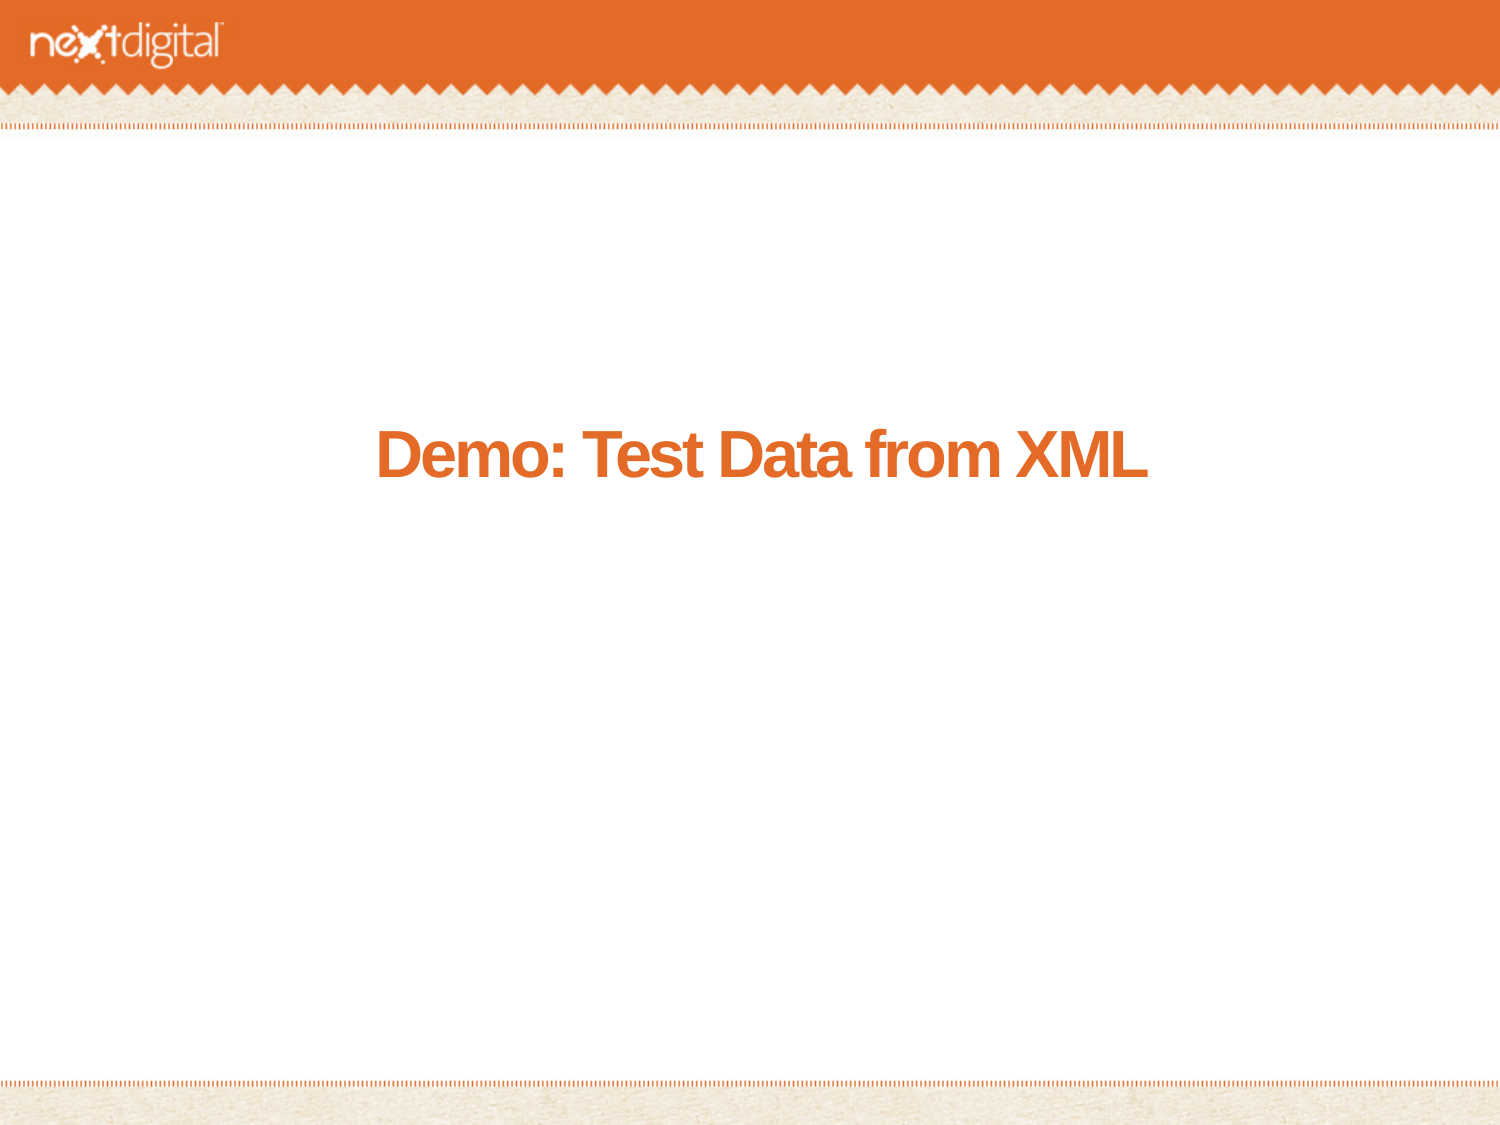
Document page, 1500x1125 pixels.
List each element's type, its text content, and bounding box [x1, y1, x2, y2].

picture [0, 0, 1500, 1125]
title Demo: Test Data from XML [135, 420, 1390, 681]
